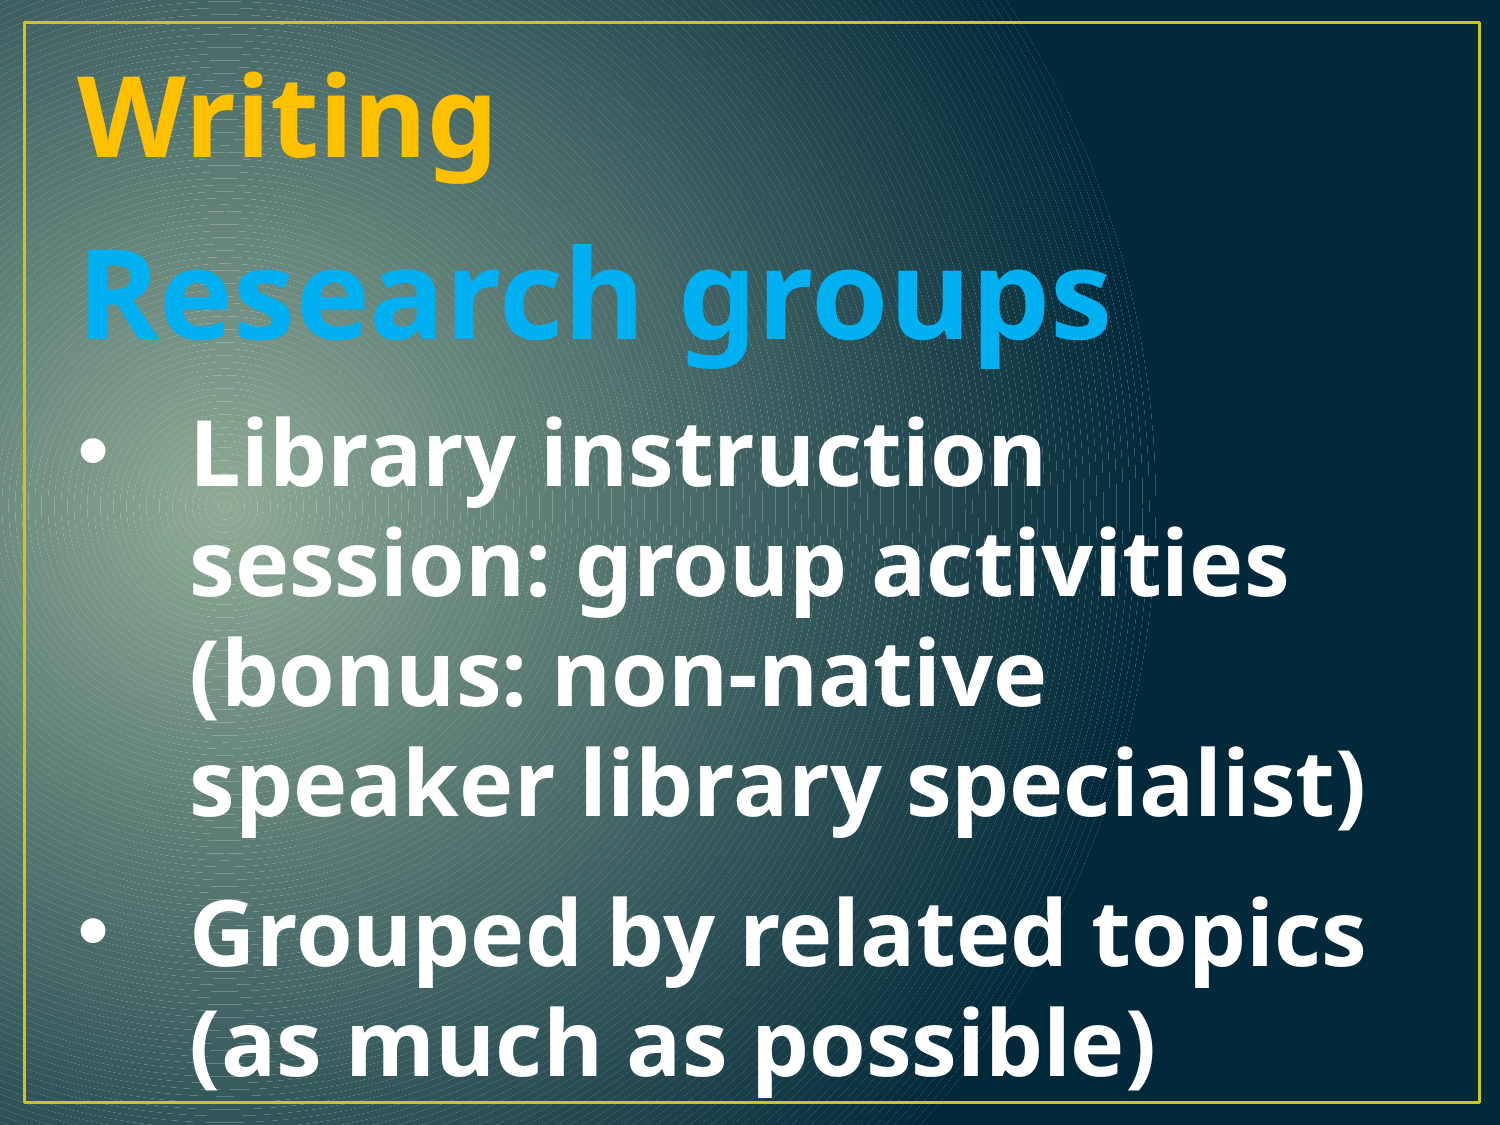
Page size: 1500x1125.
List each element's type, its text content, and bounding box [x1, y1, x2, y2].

text_box Writing Research groups Library instruction session: group activities (bonus: non-native speaker library specialist) Grouped by related topics (as much as possible) [62, 37, 1413, 1103]
